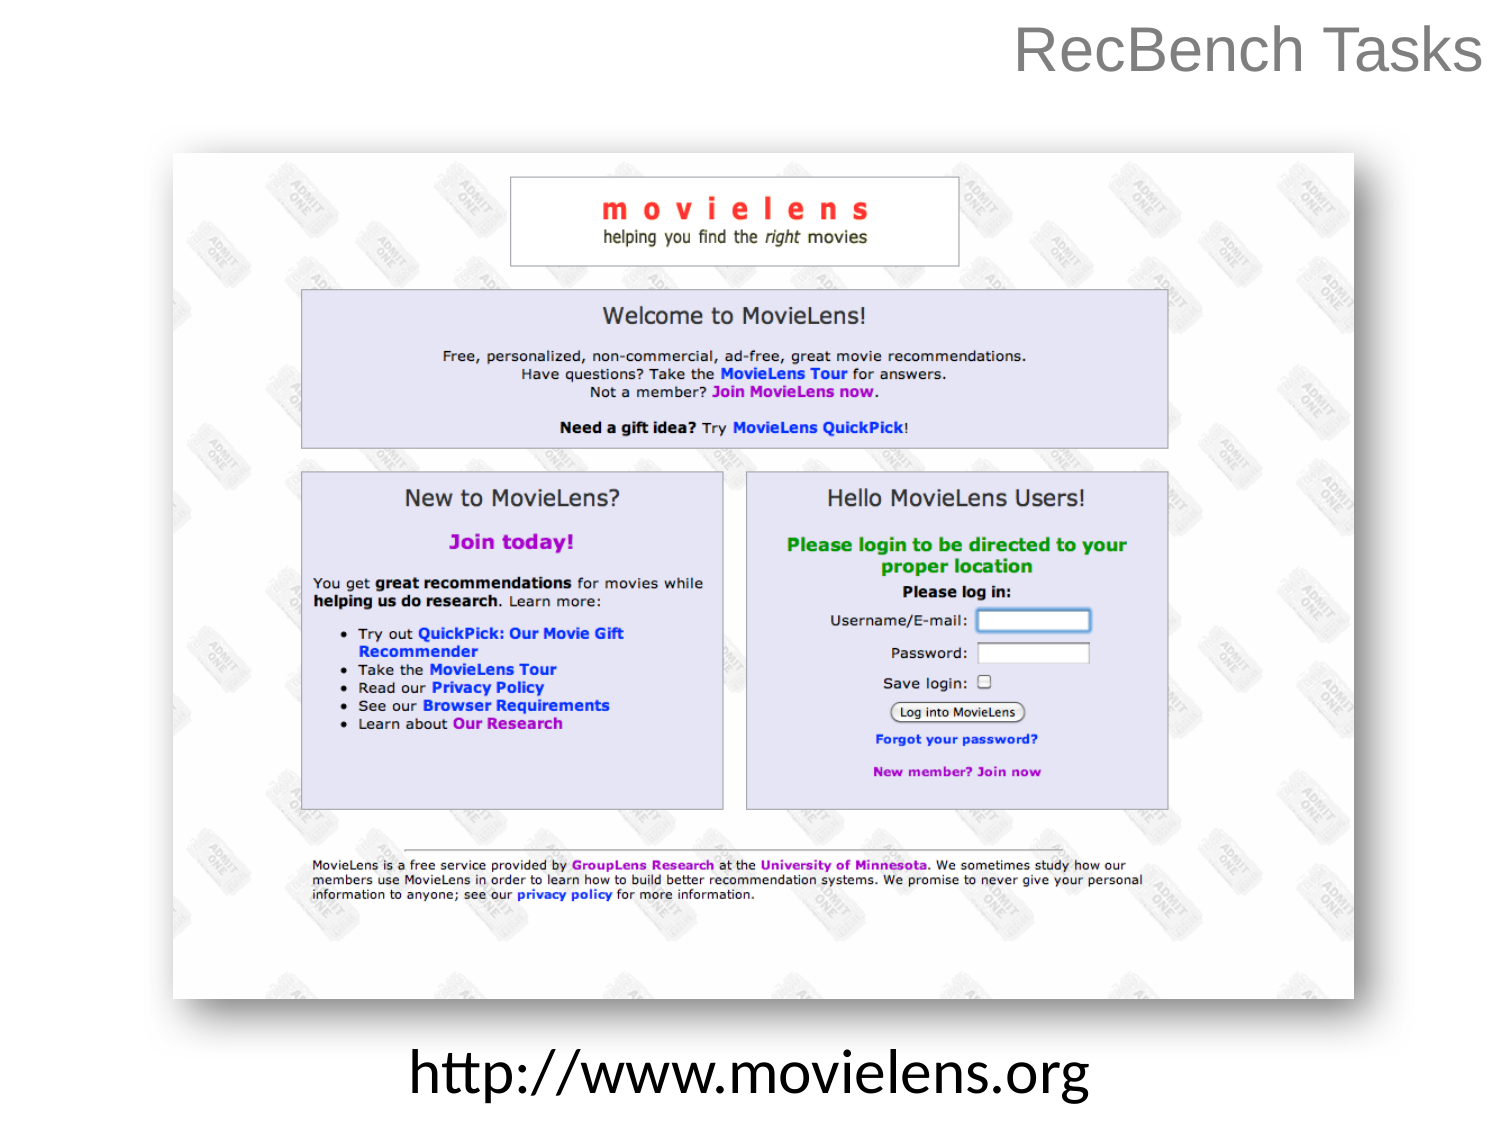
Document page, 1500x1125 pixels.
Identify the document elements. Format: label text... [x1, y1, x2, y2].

title RecBench Tasks [0, 0, 1500, 92]
picture [173, 153, 1355, 999]
list http://www.movielens.org [0, 1022, 1500, 1114]
